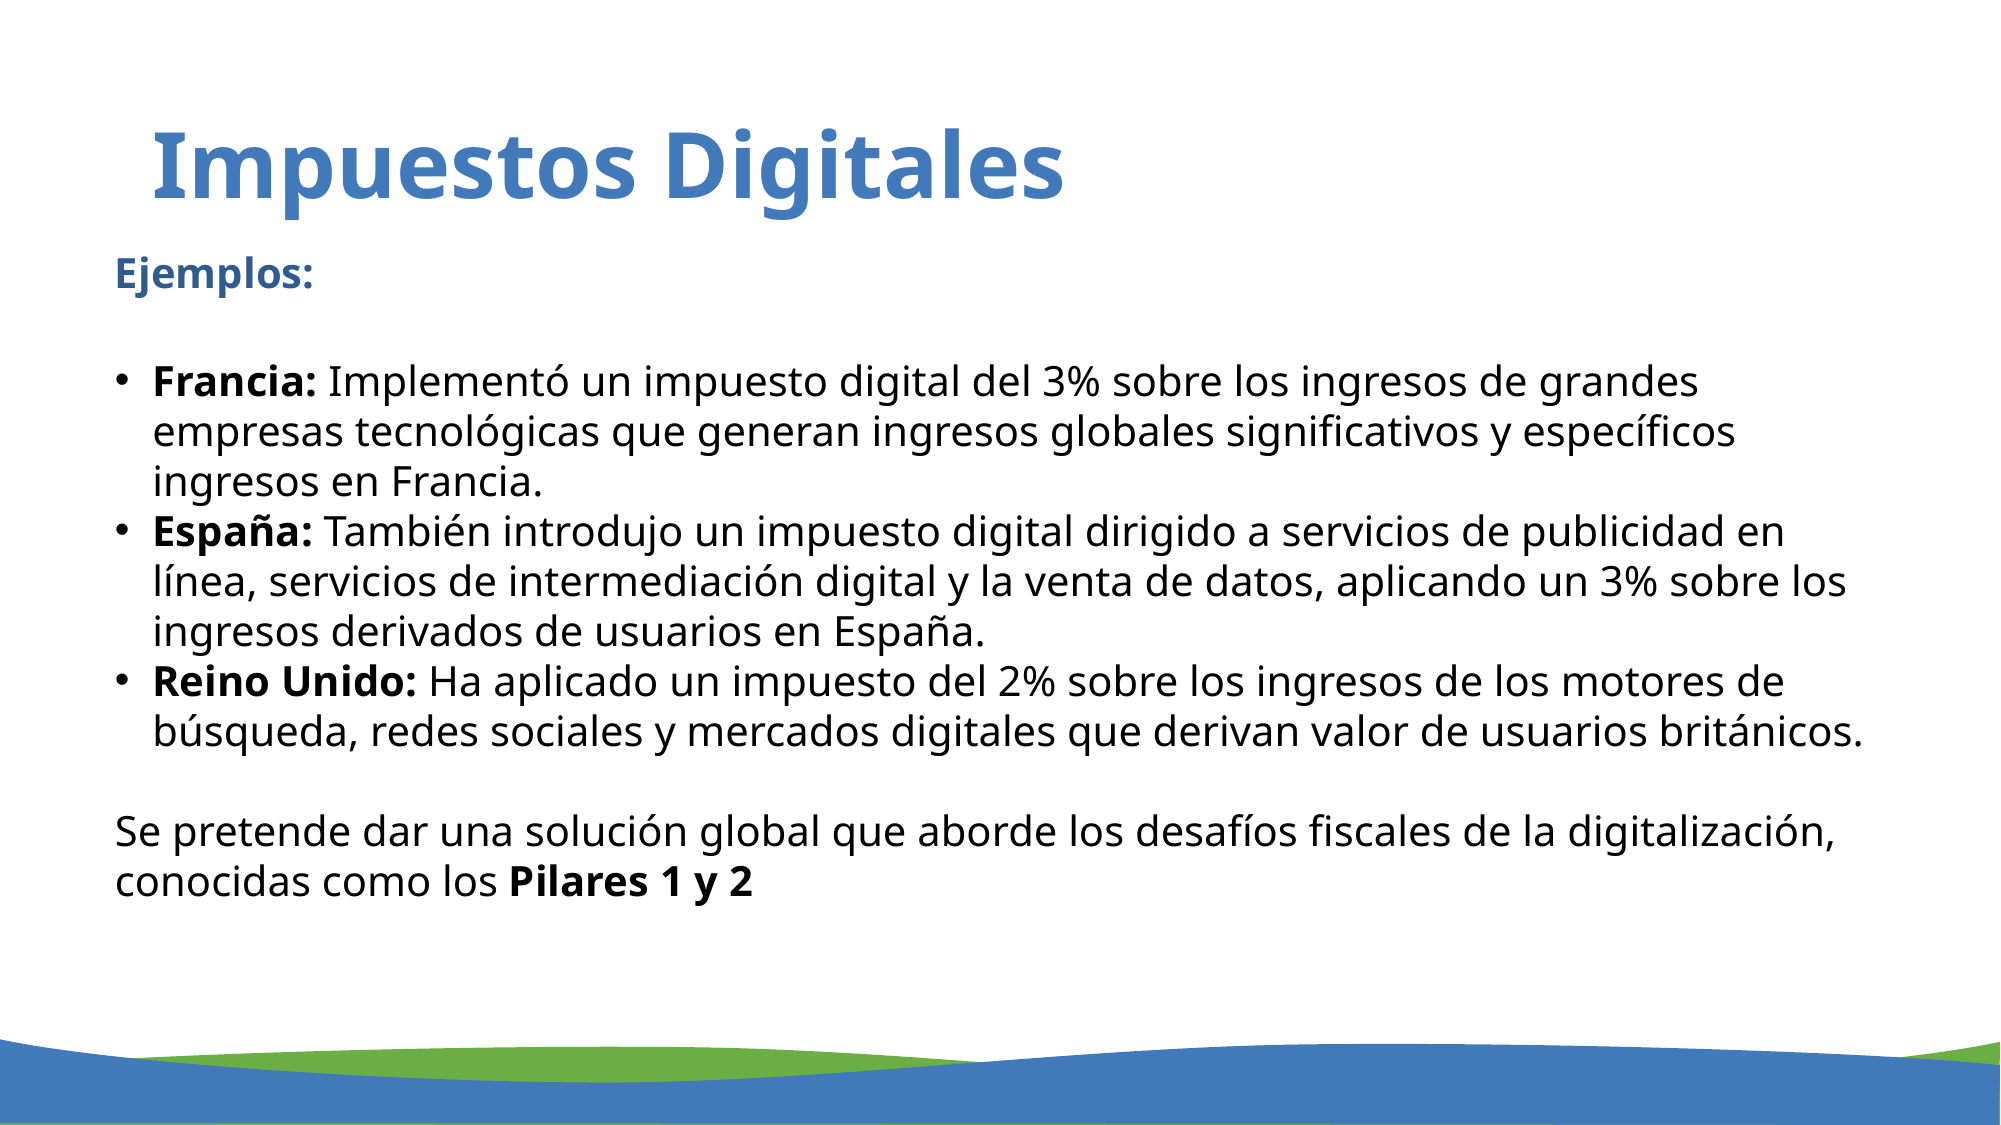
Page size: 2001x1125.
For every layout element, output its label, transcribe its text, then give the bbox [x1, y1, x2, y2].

title Impuestos Digitales [137, 59, 1863, 239]
list Ejemplos: Francia: Implementó un impuesto digital del 3% sobre los ingresos de grandes empresas tecnológicas que generan ingresos globales significativos y específicos ingresos en Francia. España: También introdujo un impuesto digital dirigido a servicios de publicidad en línea, servicios de intermediación digital y la venta de datos, aplicando un 3% sobre los ingresos derivados de usuarios en España. Reino Unido: Ha aplicado un impuesto del 2% sobre los ingresos de los motores de búsqueda, redes sociales y mercados digitales que derivan valor de usuarios británicos. Se pretende dar una solución global que aborde los desafíos fiscales de la digitalización, conocidas como los Pilares 1 y 2 [99, 239, 1901, 913]
